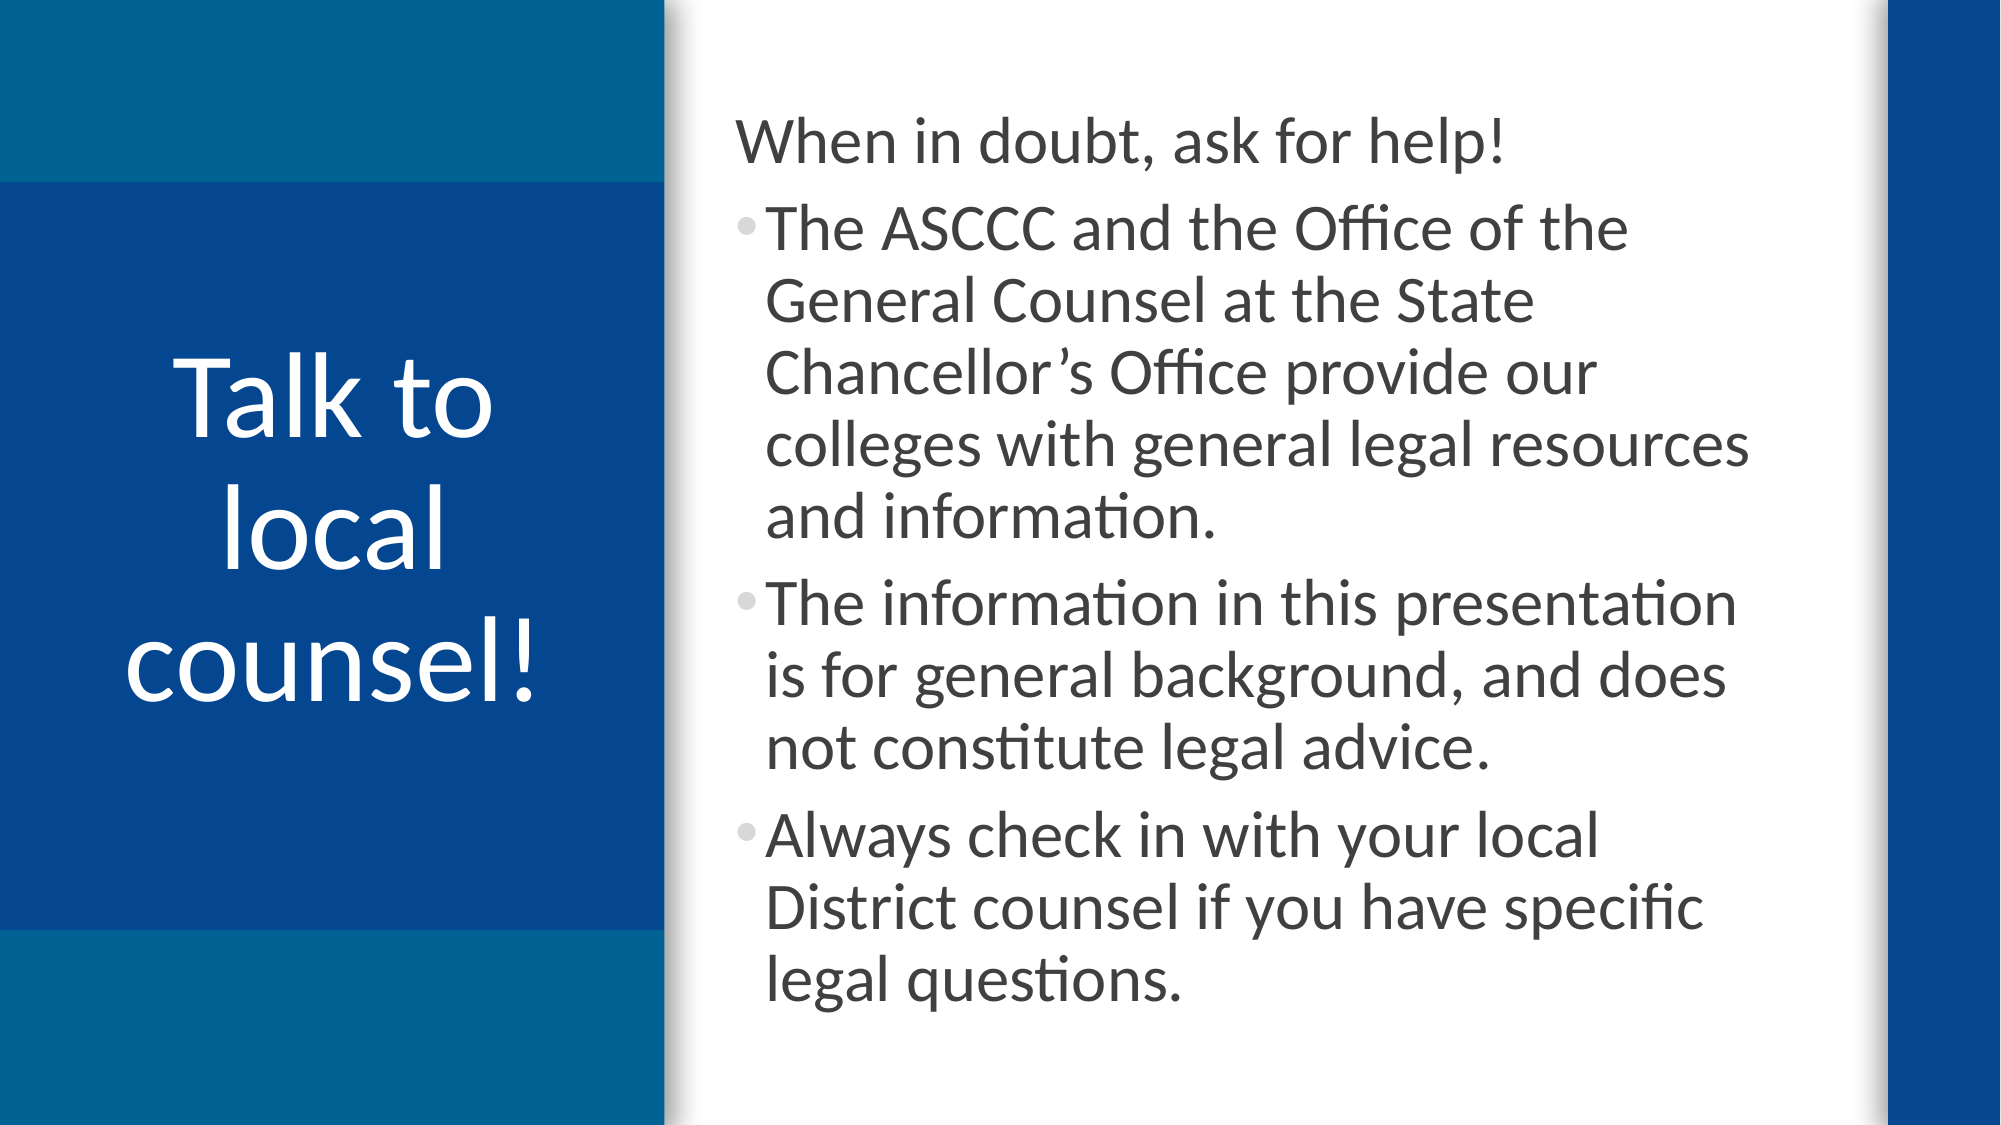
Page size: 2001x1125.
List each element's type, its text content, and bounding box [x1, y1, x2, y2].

list When in doubt, ask for help! The ASCCC and the Office of the General Counsel at the State Chancellor’s Office provide our colleges with general legal resources and information. The information in this presentation is for general background, and does not constitute legal advice. Always check in with your local District counsel if you have specific legal questions. [715, 95, 1810, 1041]
title Talk to local counsel! [40, 268, 629, 792]
